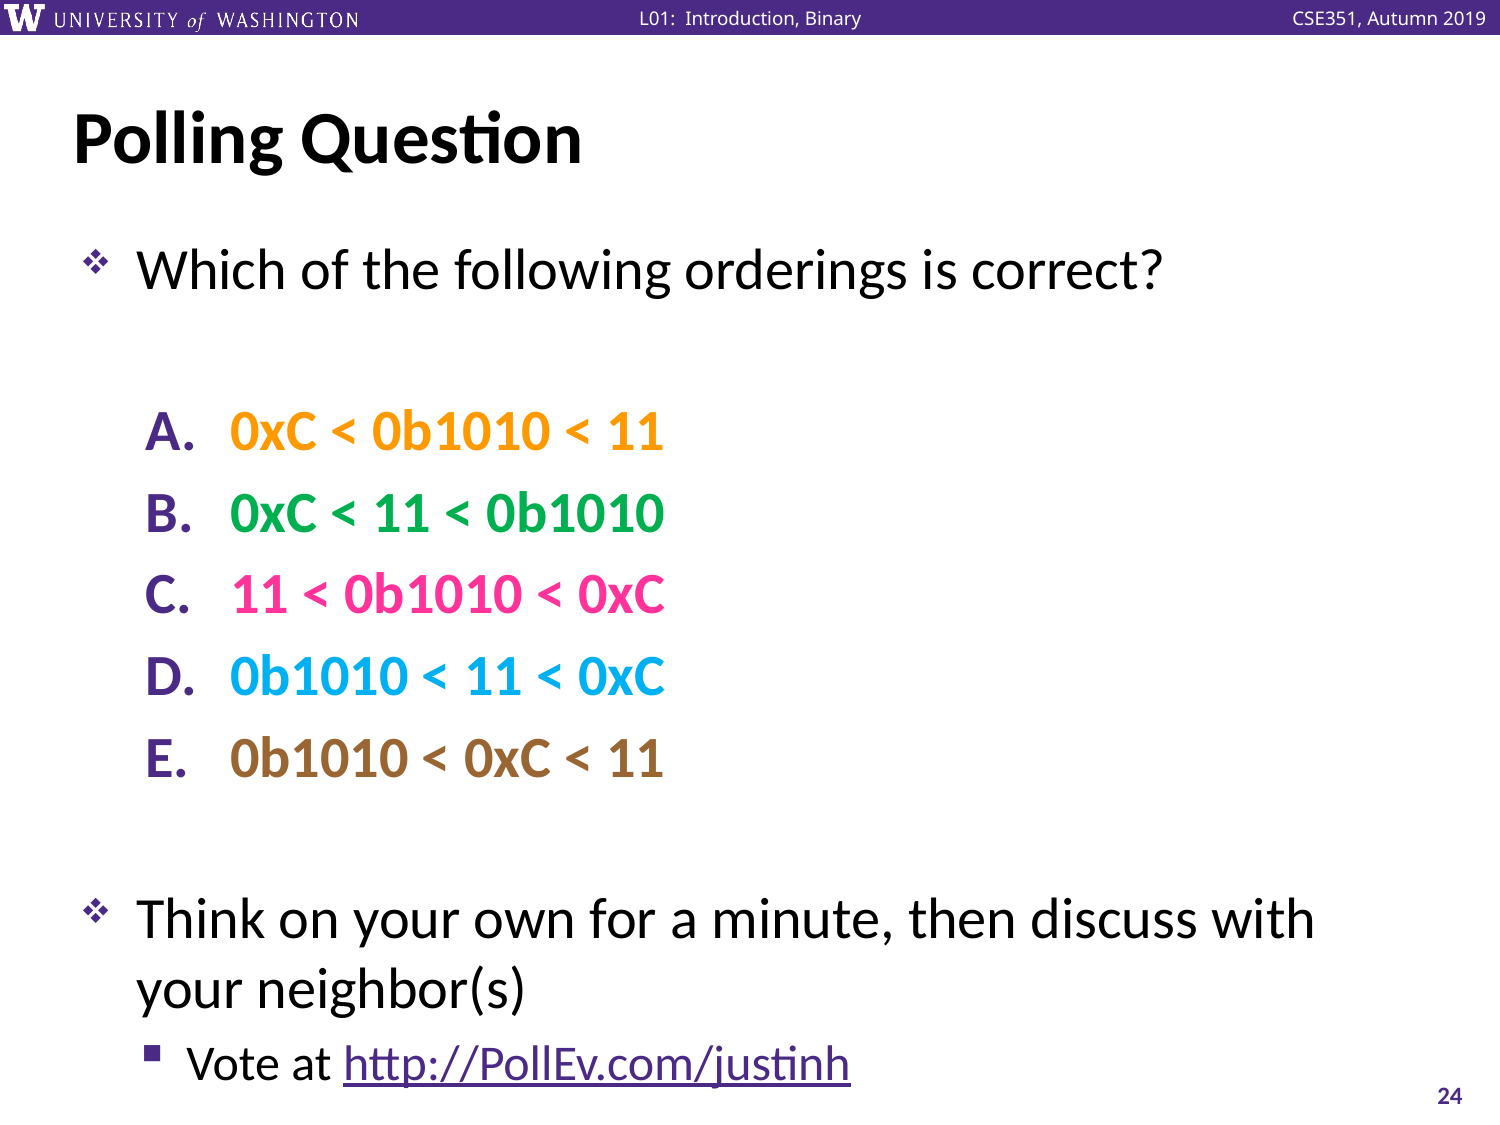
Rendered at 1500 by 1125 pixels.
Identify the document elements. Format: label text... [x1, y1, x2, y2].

list Which of the following orderings is correct? 0xC < 0b1010 < 11 0xC < 11 < 0b1010 11 < 0b1010 < 0xC 0b1010 < 11 < 0xC 0b1010 < 0xC < 11 Think on your own for a minute, then discuss with your neighbor(s) Vote at http://PollEv.com/justinh [64, 223, 1438, 1040]
picture [4, 4, 358, 32]
title Polling Question [58, 71, 1438, 197]
slide_number 24 [1400, 1065, 1500, 1125]
